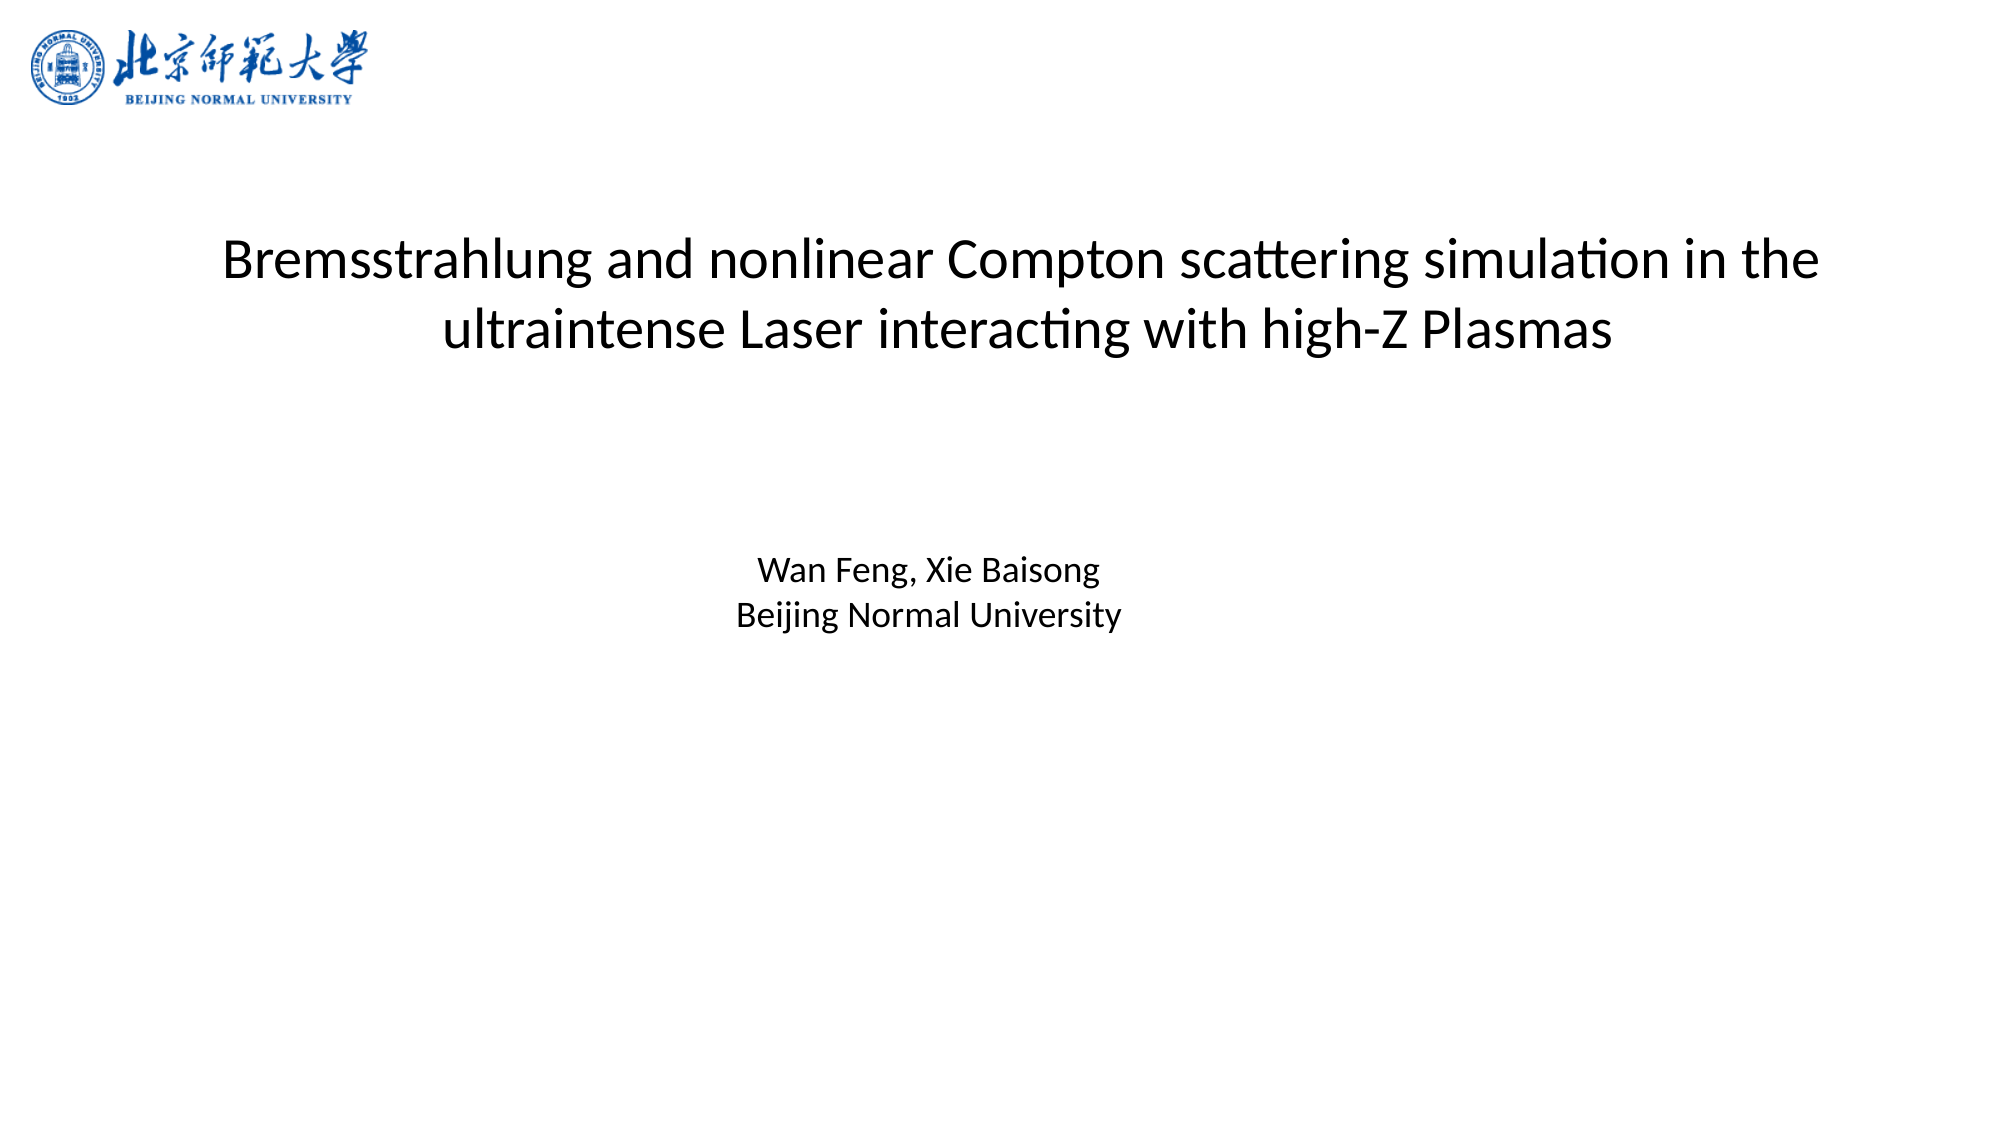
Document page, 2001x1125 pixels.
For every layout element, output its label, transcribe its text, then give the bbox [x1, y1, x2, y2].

text_box Wan Feng, Xie Baisong Beijing Normal University [610, 537, 1249, 643]
picture [31, 30, 368, 105]
text_box Bremsstrahlung and nonlinear Compton scattering simulation in the ultraintense Laser interacting with high-Z Plasmas [189, 213, 1867, 440]
